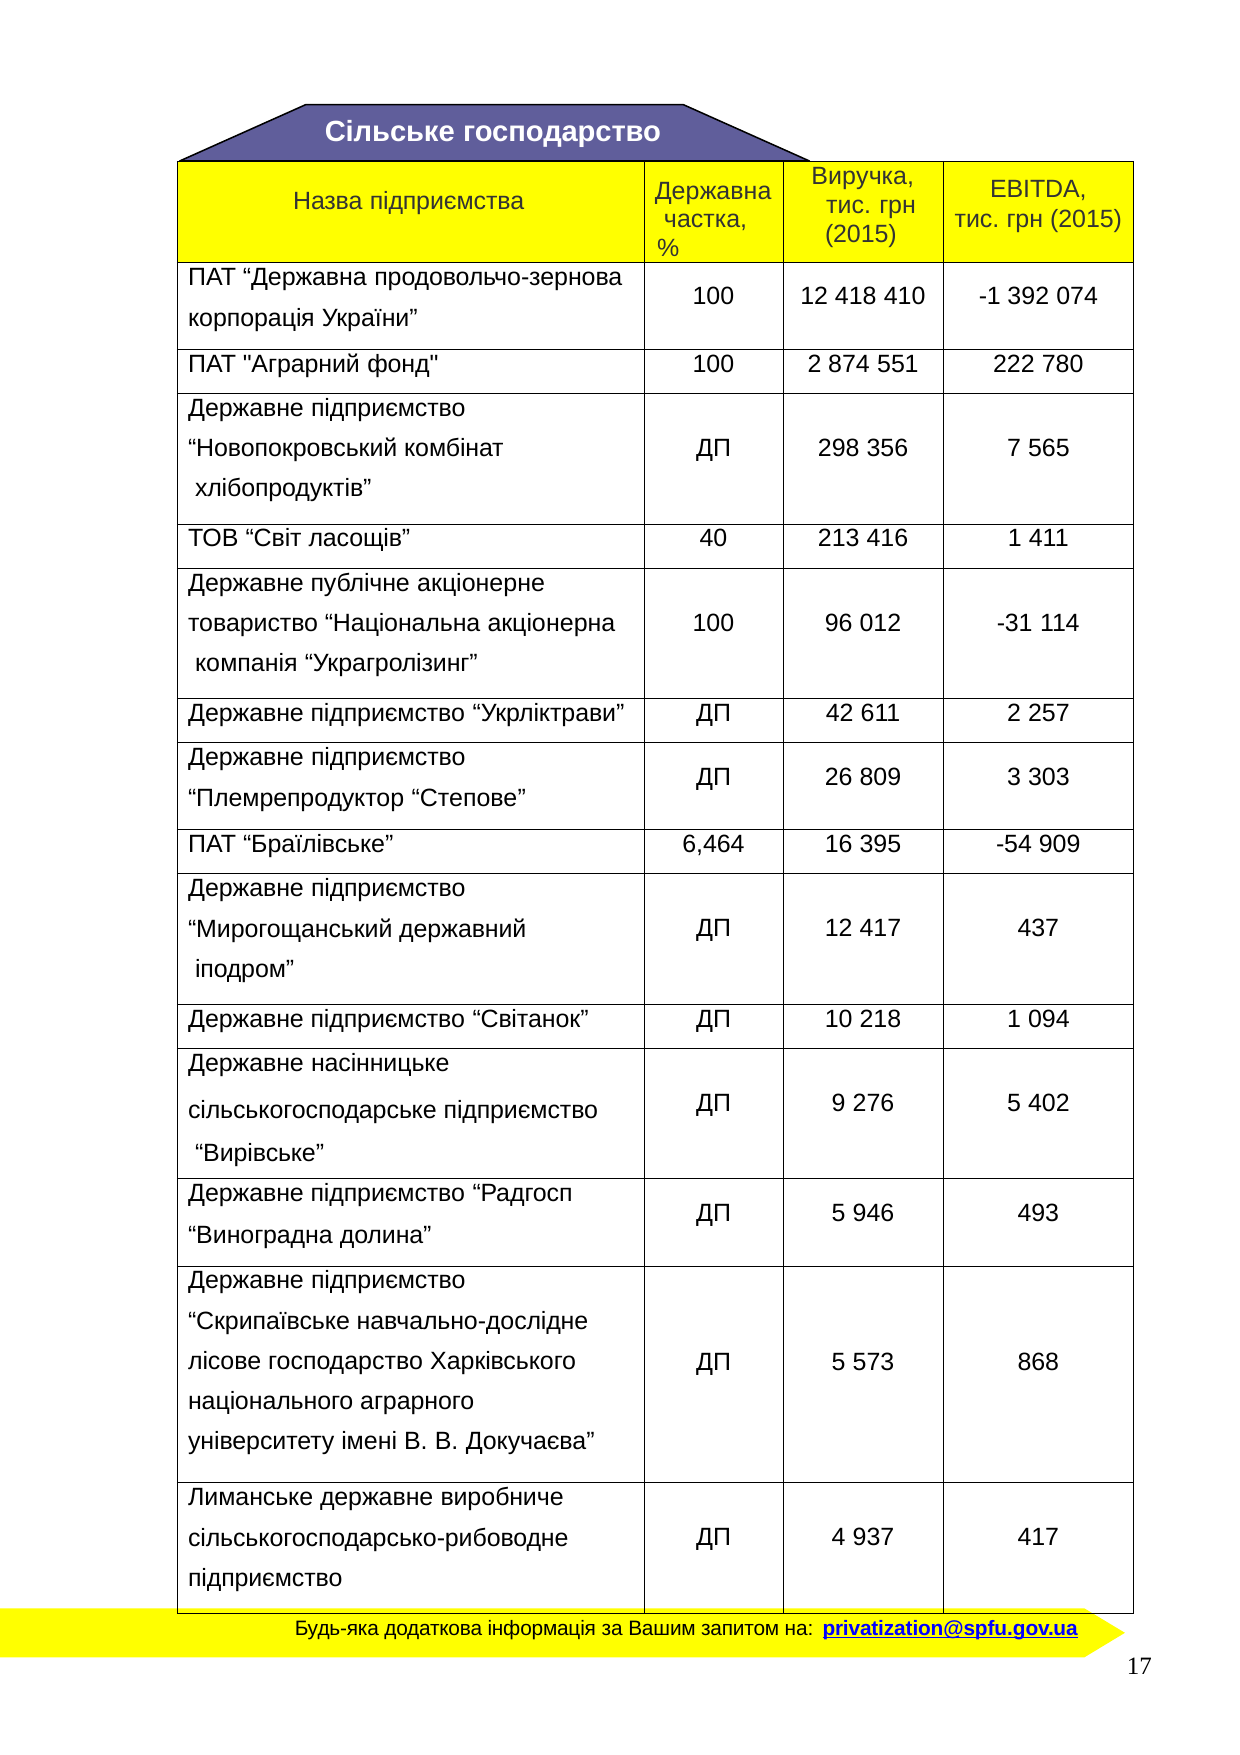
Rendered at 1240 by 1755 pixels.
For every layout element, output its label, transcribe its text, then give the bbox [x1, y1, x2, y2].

table_cell Державне підприємство “Скрипаївське навчально-дослідне лісове господарство Харківського національного аграрного університету імені В. В. Докучаєва” [178, 1267, 644, 1482]
table_cell ДП [645, 1179, 783, 1266]
table_cell 2 257 [944, 699, 1133, 742]
table_cell Державне підприємство “Мирогощанський державний іподром” [178, 874, 644, 1004]
table_header Назва підприємства [178, 162, 644, 262]
table_cell ТОВ “Світ ласощів” [178, 525, 644, 568]
text_box [179, 104, 810, 161]
table_cell ДП [645, 874, 783, 1004]
table_cell Державне підприємство “Новопокровський комбінат хлібопродуктів” [178, 394, 644, 524]
table_cell ДП [645, 1005, 783, 1048]
table_cell 100 [645, 263, 783, 349]
table_cell Державне підприємство “Племрепродуктор “Степове” [178, 743, 644, 829]
table_cell 42 611 [784, 699, 943, 742]
table_cell ДП [645, 699, 783, 742]
table_cell 417 [944, 1483, 1133, 1613]
slide_number 17 [1122, 1650, 1156, 1755]
table_cell 26 809 [784, 743, 943, 829]
table_cell 1 094 [944, 1005, 1133, 1048]
table_cell 100 [645, 350, 783, 393]
table_cell 5 402 [944, 1049, 1133, 1178]
table_cell 437 [944, 874, 1133, 1004]
table_cell 5 946 [784, 1179, 943, 1266]
table_cell -1 392 074 [944, 263, 1133, 349]
table_cell 9 276 [784, 1049, 943, 1178]
table_cell ДП [645, 1049, 783, 1178]
table_cell -54 909 [944, 830, 1133, 873]
table_cell 493 [944, 1179, 1133, 1266]
table_cell ДП [645, 1267, 783, 1482]
text_box Сільське господарство [322, 111, 666, 147]
table_cell Державне підприємство “Укрліктрави” [178, 699, 644, 742]
table_cell 868 [944, 1267, 1133, 1482]
table_cell 3 303 [944, 743, 1133, 829]
table_cell Державне публічне акціонерне товариство “Національна акціонерна компанія “Украгролізинг” [178, 569, 644, 698]
table_cell 7 565 [944, 394, 1133, 524]
table_cell 4 937 [784, 1483, 943, 1613]
table_cell ПАТ “Державна продовольчо-зернова корпорація України” [178, 263, 644, 349]
table_cell 1 411 [944, 525, 1133, 568]
text_box Будь-яка додаткова інформація за Вашим запитом на: privatization@spfu.gov.ua [292, 1614, 1093, 1640]
table_cell ПАТ “Браїлівське” [178, 830, 644, 873]
table_cell 5 573 [784, 1267, 943, 1482]
table_cell 10 218 [784, 1005, 943, 1048]
table_cell ДП [645, 743, 783, 829]
table_cell 16 395 [784, 830, 943, 873]
table_cell 96 012 [784, 569, 943, 698]
table_cell 12 417 [784, 874, 943, 1004]
table_cell 298 356 [784, 394, 943, 524]
table_cell Державне насінницьке сільськогосподарське підприємство “Вирівське” [178, 1049, 644, 1178]
table_cell Державне підприємство “Радгосп “Виноградна долина” [178, 1179, 644, 1266]
table_header Державна частка, % [645, 162, 783, 262]
table_cell 6,464 [645, 830, 783, 873]
table_cell 12 418 410 [784, 263, 943, 349]
table_cell 100 [645, 569, 783, 698]
table_cell 213 416 [784, 525, 943, 568]
table_cell ДП [645, 1483, 783, 1613]
table_cell 2 874 551 [784, 350, 943, 393]
table_cell Лиманське державне виробниче сільськогосподарсько-рибоводне підприємство [178, 1483, 644, 1613]
table_header Виручка, тис. грн (2015) [784, 162, 943, 262]
table_cell ПАТ "Аграрний фонд" [178, 350, 644, 393]
table_cell 40 [645, 525, 783, 568]
table_cell -31 114 [944, 569, 1133, 698]
table_cell 222 780 [944, 350, 1133, 393]
table_cell ДП [645, 394, 783, 524]
table_header EBITDA, тис. грн (2015) [944, 162, 1133, 262]
table_cell Державне підприємство “Світанок” [178, 1005, 644, 1048]
